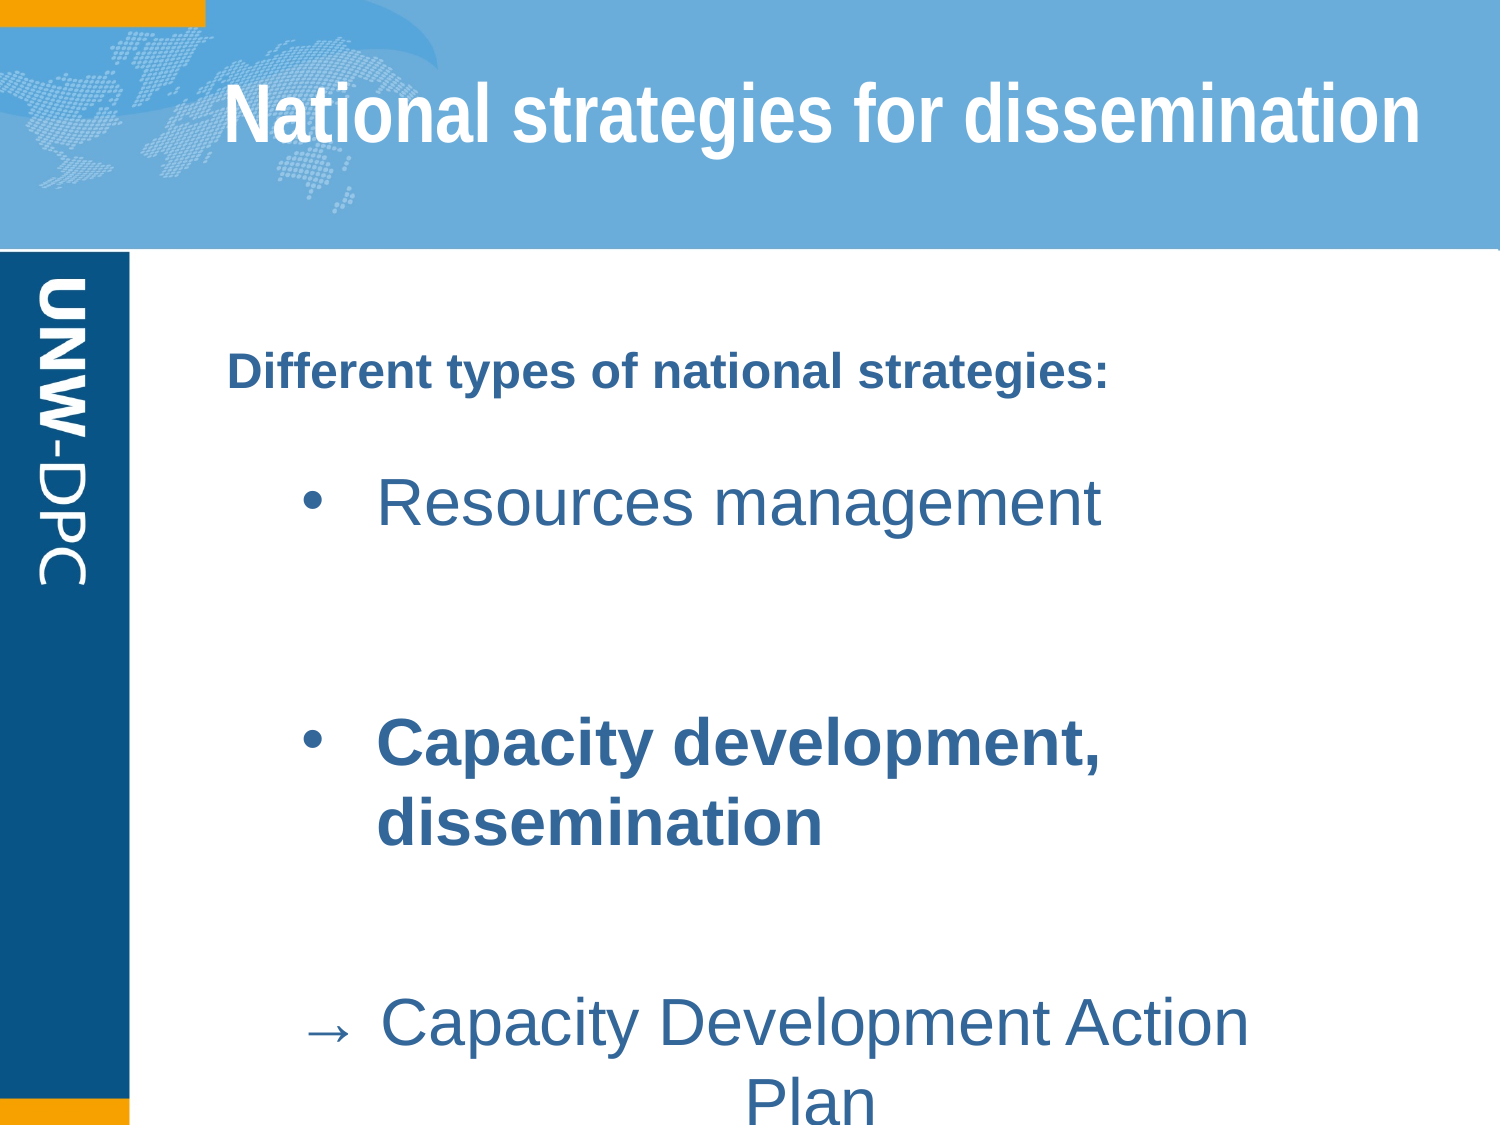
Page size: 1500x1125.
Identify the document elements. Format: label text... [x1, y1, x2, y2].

picture [0, 0, 1500, 1125]
subtitle Different types of national strategies: Resources management Capacity development, dissemination → Capacity Development Action Plan [211, 331, 1335, 1023]
title National strategies for dissemination [208, 51, 1448, 197]
